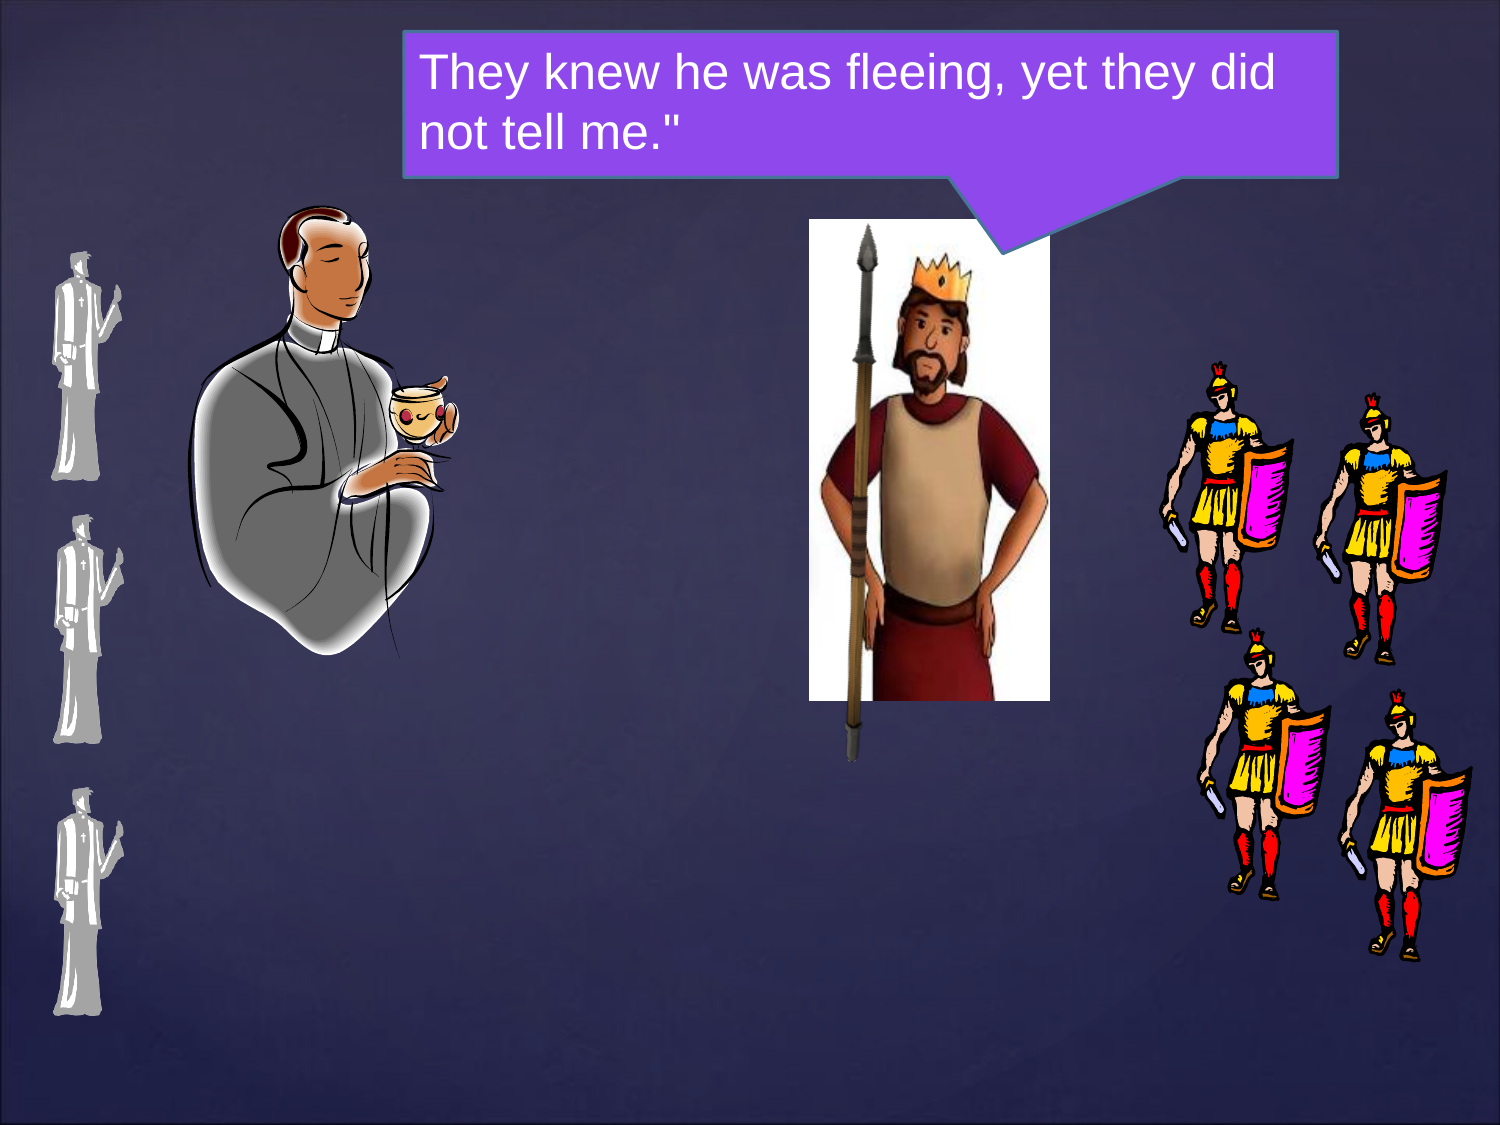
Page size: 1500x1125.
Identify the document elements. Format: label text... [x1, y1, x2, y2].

text_box They knew he was fleeing, yet they did not tell me." [402, 29, 1340, 232]
picture [591, 219, 1129, 763]
picture [0, 199, 1500, 1125]
